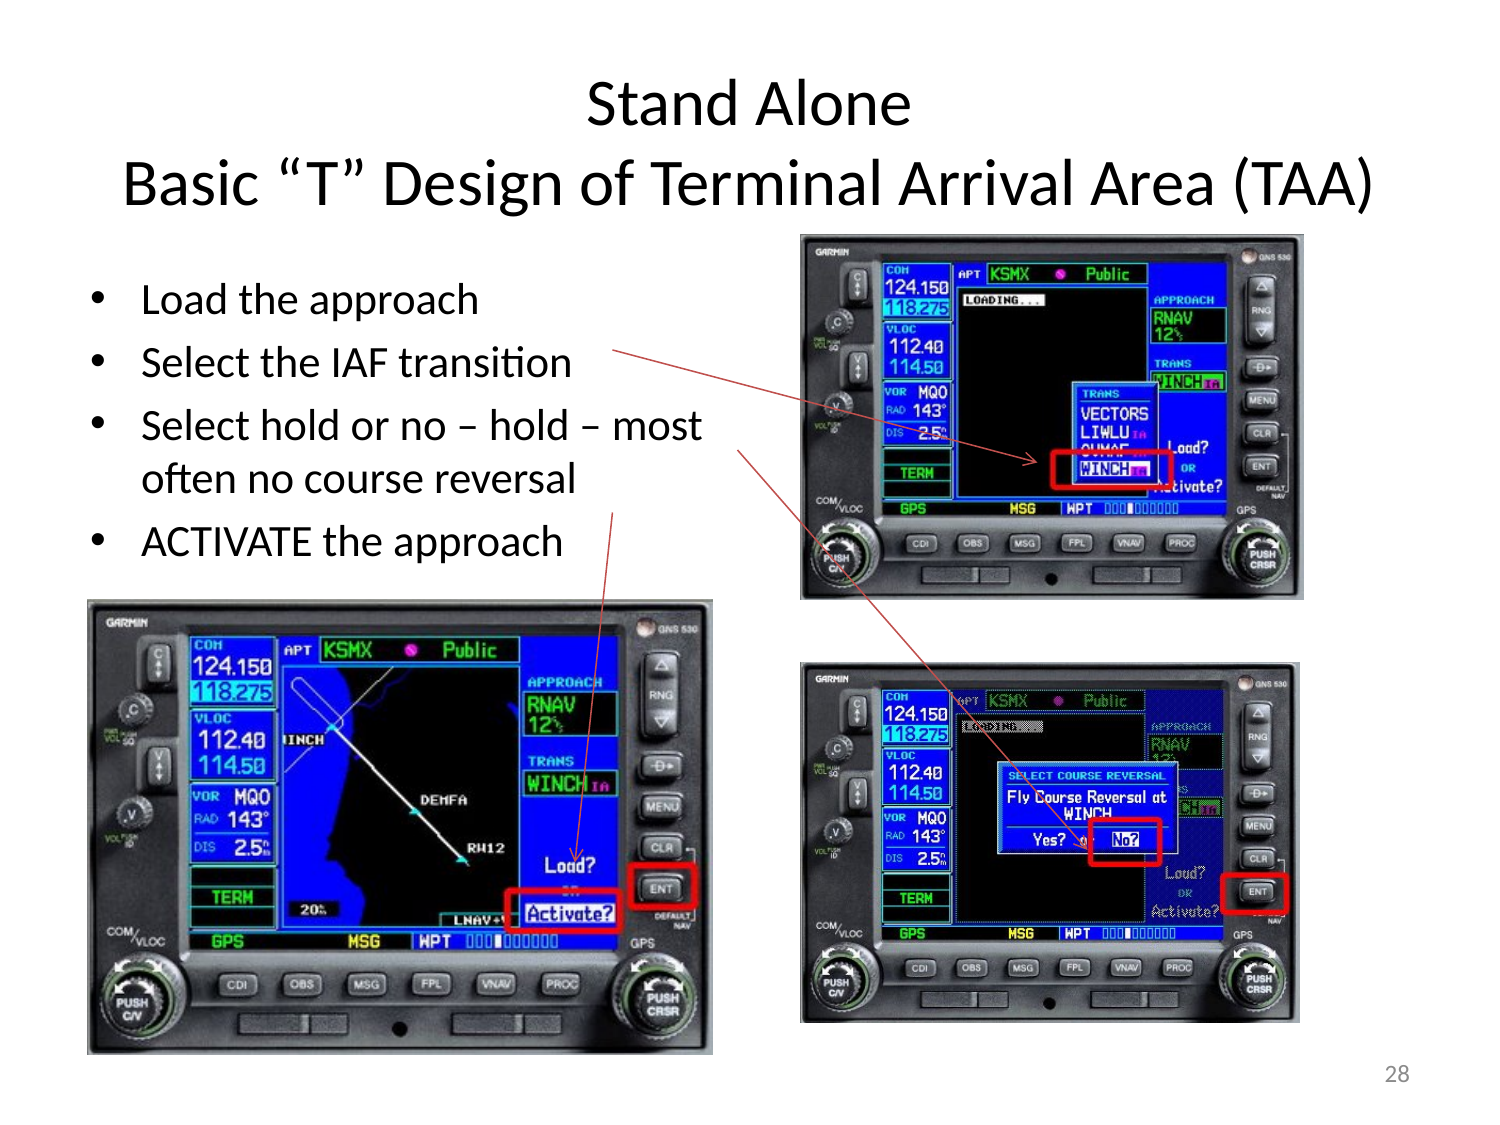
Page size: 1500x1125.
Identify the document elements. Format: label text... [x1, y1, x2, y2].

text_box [712, 474, 1113, 826]
picture [799, 234, 1304, 601]
picture [799, 662, 1301, 1023]
picture [87, 599, 713, 1055]
slide_number 28 [1074, 1042, 1425, 1103]
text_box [418, 668, 769, 707]
title Stand Alone Basic “T” Design of Terminal Arrival Area (TAA) [75, 45, 1425, 233]
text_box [612, 349, 1038, 463]
list Load the approach Select the IAF transition Select hold or no – hold – most often no course reversal ACTIVATE the approach [75, 262, 788, 575]
